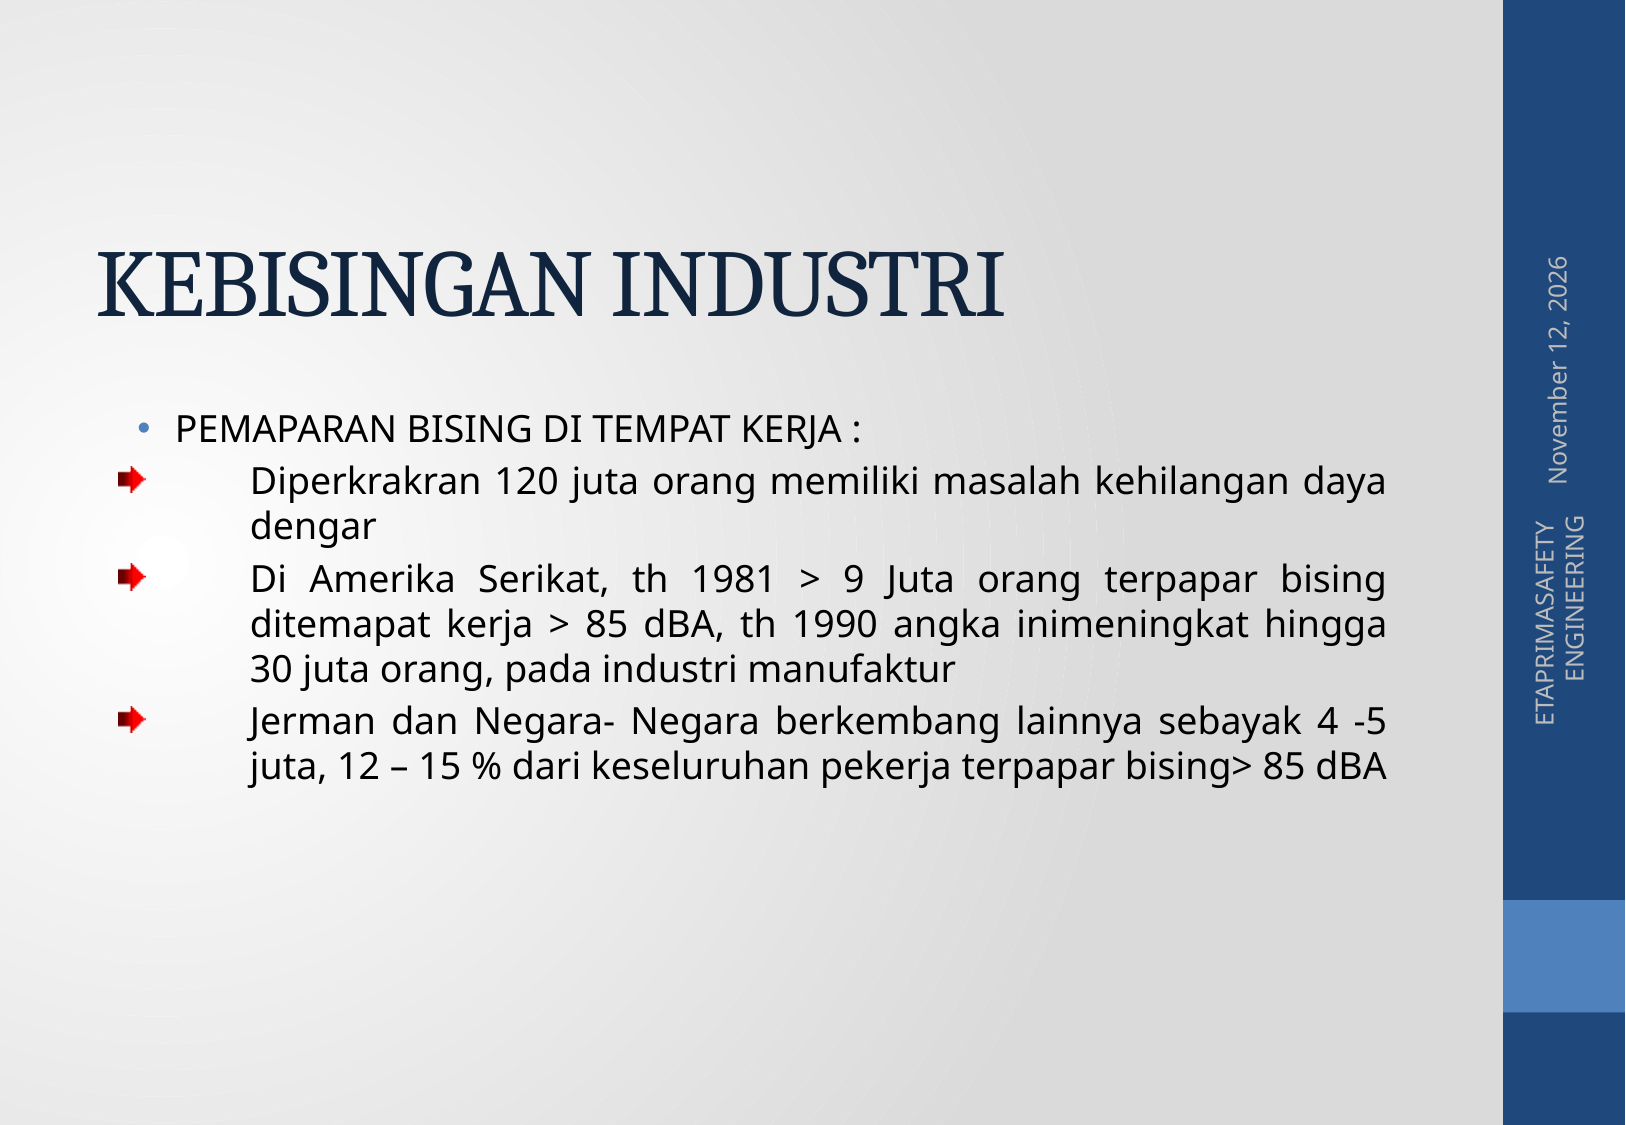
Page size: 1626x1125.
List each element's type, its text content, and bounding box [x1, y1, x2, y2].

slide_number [1526, 100, 1592, 500]
footer ETAPRIMASAFETY ENGINEERING [1526, 500, 1592, 889]
picture [118, 563, 146, 591]
subtitle PEMAPARAN BISING DI TEMPAT KERJA : Diperkrakran 120 juta orang memiliki masalah kehilangan daya dengar Di Amerika Serikat, th 1981 > 9 Juta orang terpapar bising ditemapat kerja > 85 dBA, th 1990 angka inimeningkat hingga 30 juta orang, pada industri manufaktur Jerman dan Negara- Negara berkembang lainnya sebayak 4 -5 juta, 12 – 15 % dari keseluruhan pekerja terpapar bising> 85 dBA [103, 397, 1404, 917]
picture [118, 466, 146, 493]
title KEBISINGAN INDUSTRI [80, 208, 1333, 348]
picture [118, 706, 146, 733]
